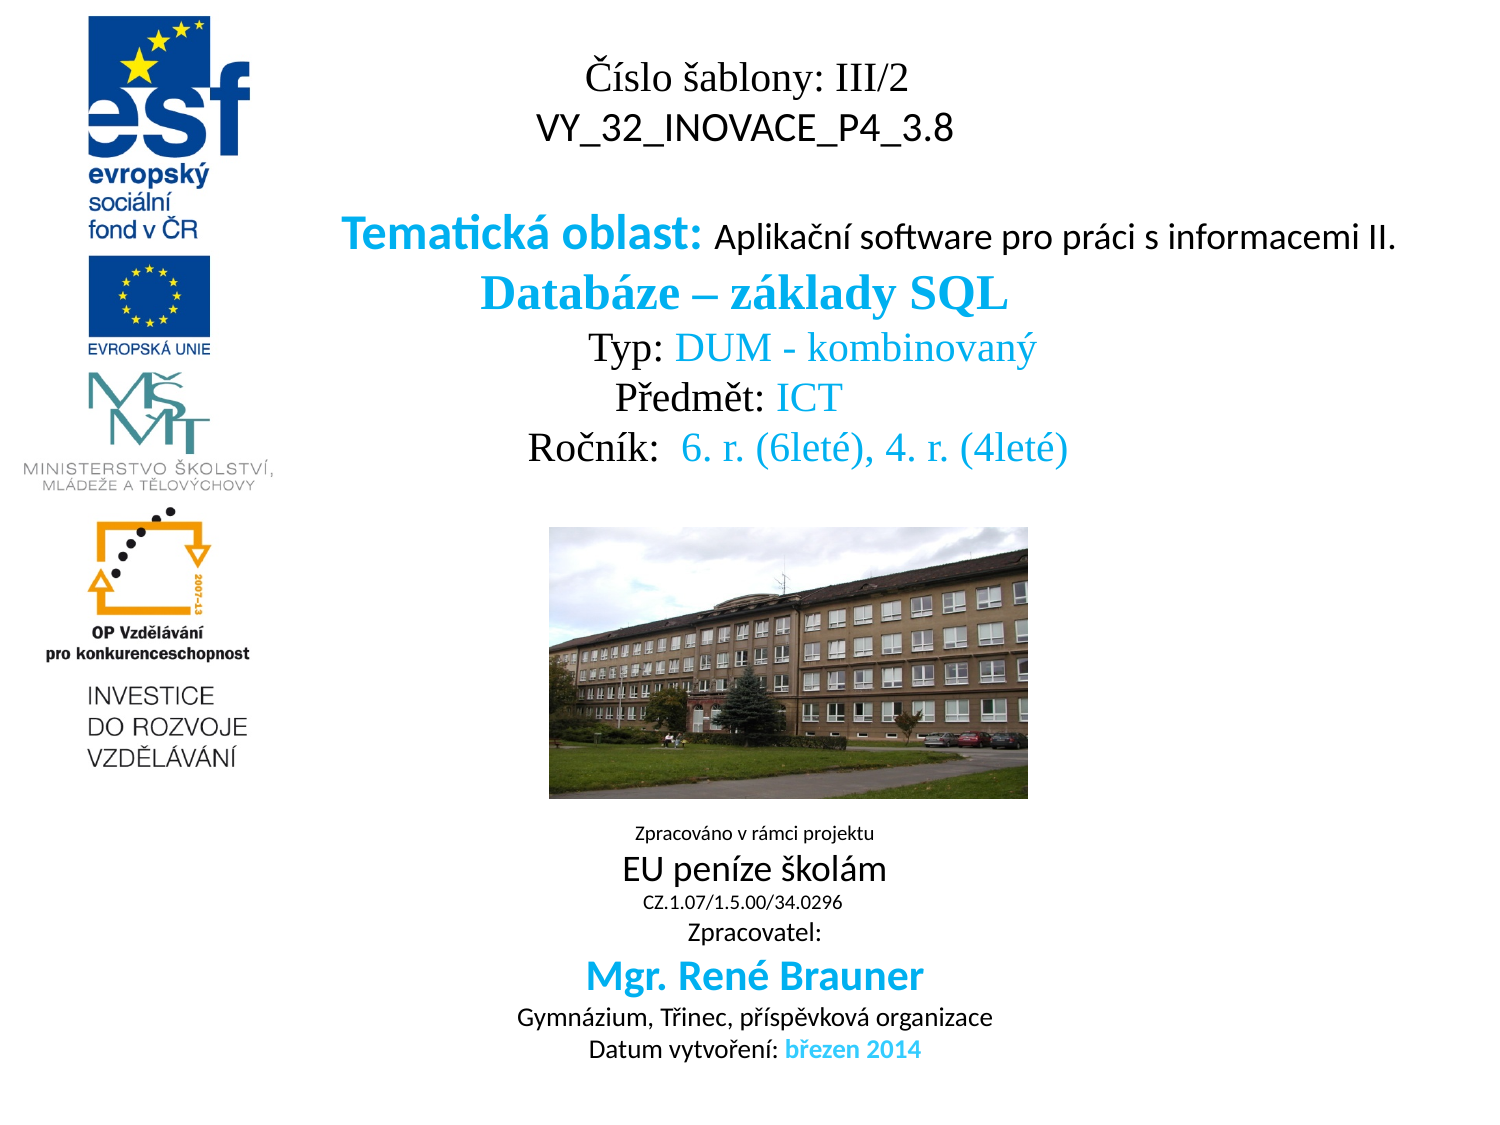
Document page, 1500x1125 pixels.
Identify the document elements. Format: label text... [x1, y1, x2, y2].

text_box Zpracováno v rámci projektu EU peníze školám CZ.1.07/1.5.00/34.0296 Zpracovatel: Mgr. René Brauner Gymnázium, Třinec, příspěvková organizace Datum vytvoření: březen 2014 [468, 811, 1042, 1072]
picture [548, 526, 1028, 799]
picture [0, 0, 296, 783]
text_box Číslo šablony: III/2 VY_32_INOVACE_P4_3.8 Tematická oblast: Aplikační software pro práci s informacemi II. Databáze – základy SQL Typ: DUM - kombinovaný Předmět: ICT Ročník: 6. r. (6leté), 4. r. (4leté) [296, 0, 1500, 522]
